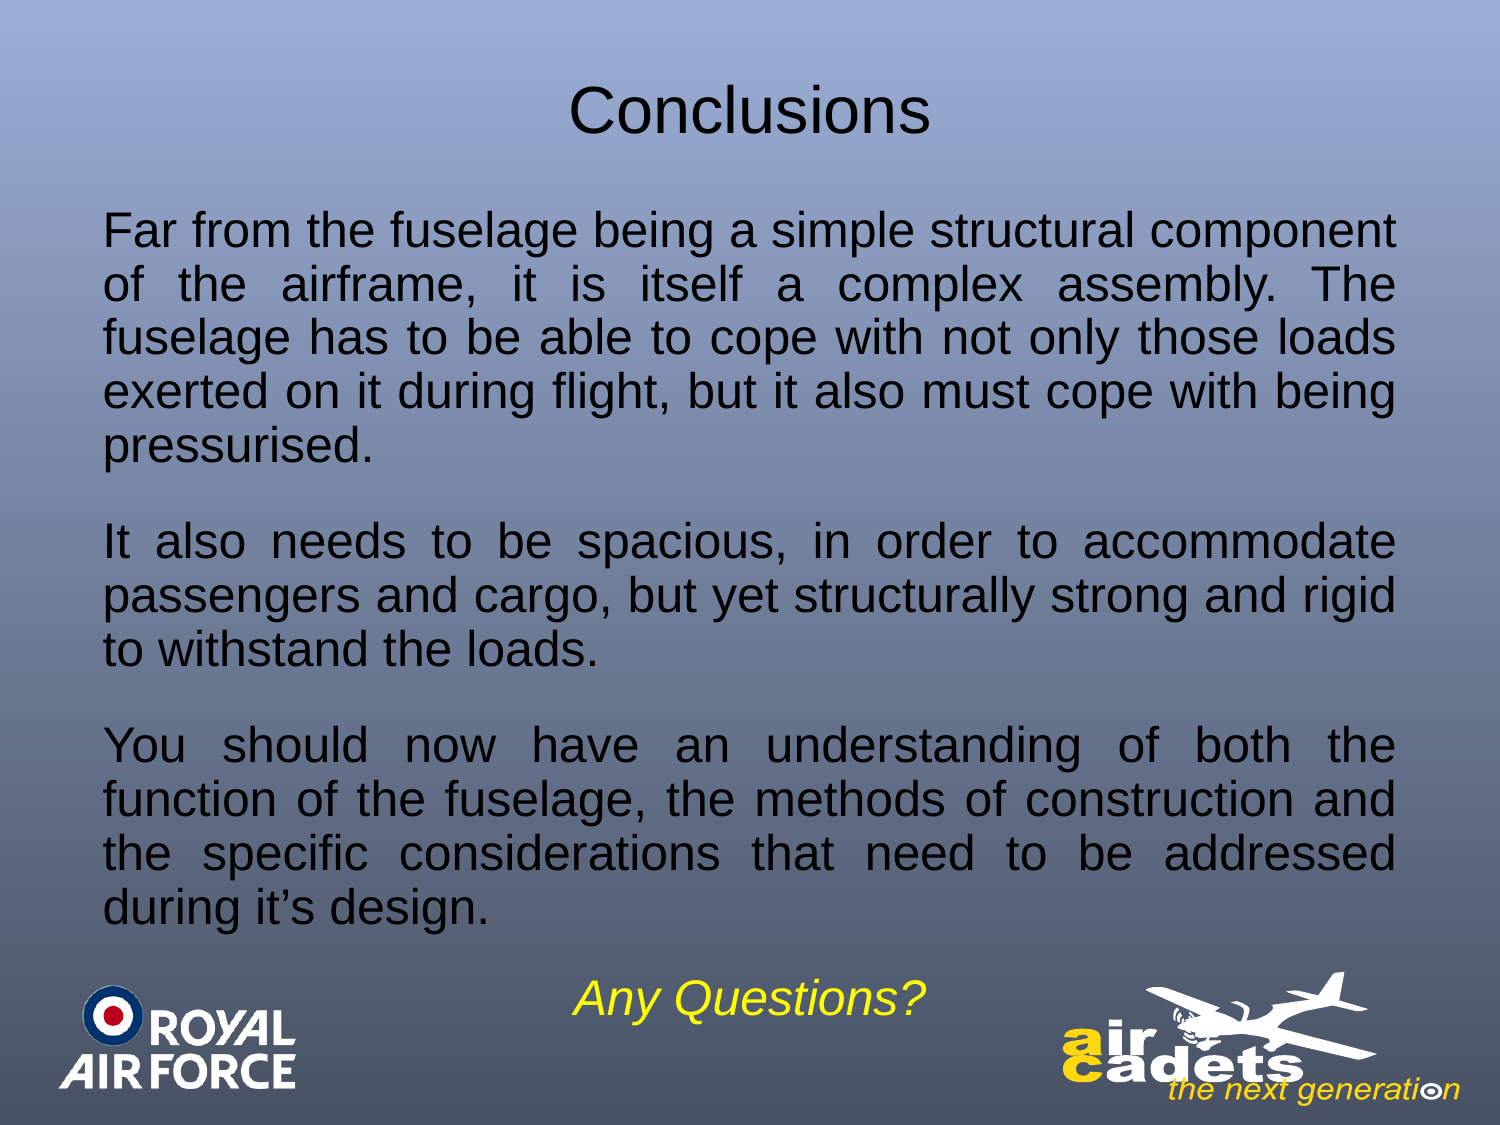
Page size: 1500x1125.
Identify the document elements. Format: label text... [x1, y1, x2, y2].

list Far from the fuselage being a simple structural component of the airframe, it is itself a complex assembly. The fuselage has to be able to cope with not only those loads exerted on it during flight, but it also must cope with being pressurised. It also needs to be spacious, in order to accommodate passengers and cargo, but yet structurally strong and rigid to withstand the loads. You should now have an understanding of both the function of the fuselage, the methods of construction and the specific considerations that need to be addressed during it’s design. Any Questions? [87, 196, 1413, 1083]
title Conclusions [74, 13, 1426, 201]
picture [58, 982, 296, 1089]
